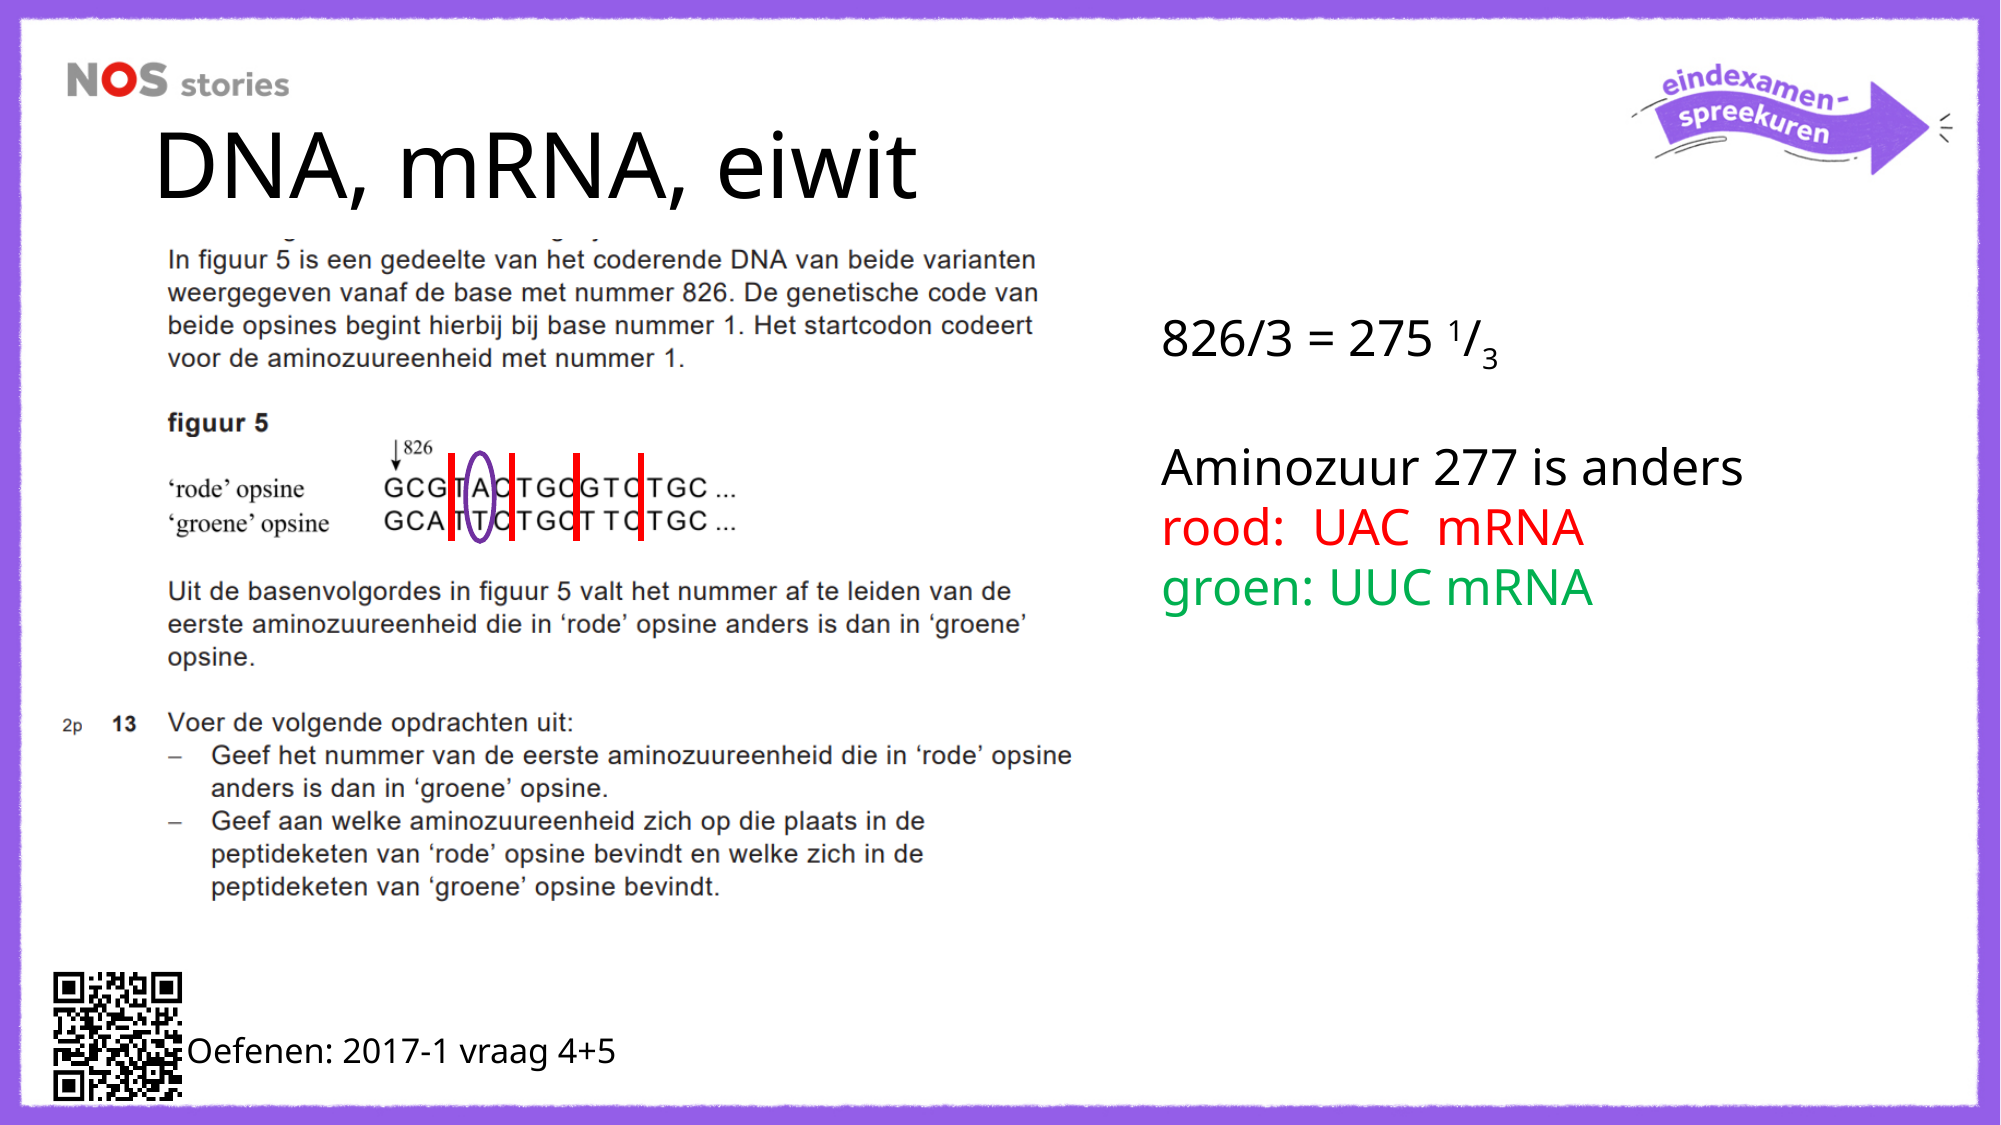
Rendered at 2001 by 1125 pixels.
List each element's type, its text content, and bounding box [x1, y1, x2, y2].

title DNA, mRNA, eiwit [137, 59, 1863, 278]
picture [0, 0, 2001, 1125]
text_box 826/3 = 275 1/3 Aminozuur 277 is anders rood: UAC mRNA groen: UUC mRNA [1146, 299, 1760, 623]
list Oefenen: 2017-1 vraag 4+5 [137, 299, 1863, 1085]
